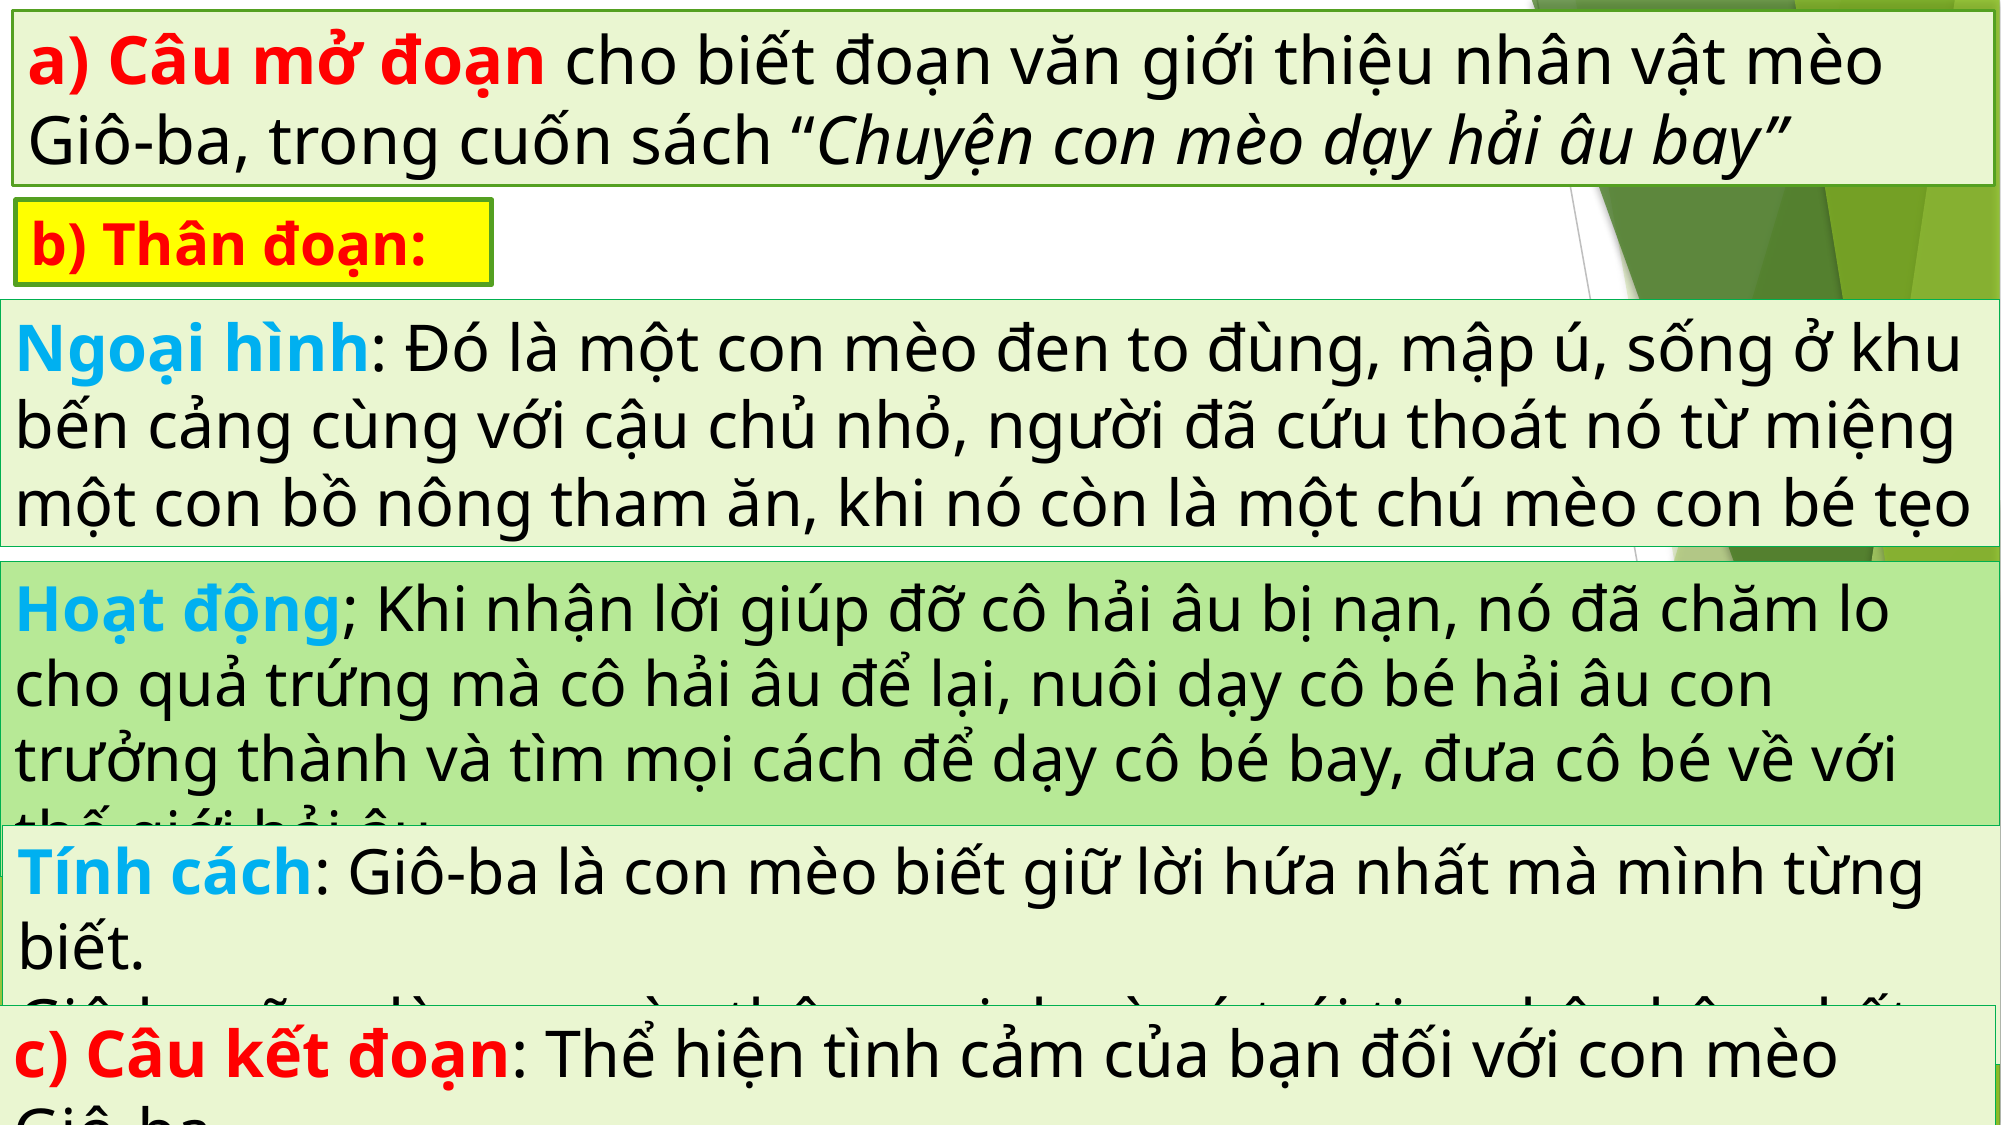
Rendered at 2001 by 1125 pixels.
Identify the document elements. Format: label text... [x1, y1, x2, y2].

text_box a) Câu mở đoạn cho biết đoạn văn giới thiệu nhân vật mèo Giô-ba, trong cuốn sách “Chuyện con mèo dạy hải âu bay” [11, 9, 1996, 187]
text_box Hoạt động; Khi nhận lời giúp đỡ cô hải âu bị nạn, nó đã chăm lo cho quả trứng mà cô hải âu để lại, nuôi dạy cô bé hải âu con trưởng thành và tìm mọi cách để dạy cô bé bay, đưa cô bé về với thế giới hải âu. [0, 561, 2000, 877]
text_box Ngoại hình: Đó là một con mèo đen to đùng, mập ú, sống ở khu bến cảng cùng với cậu chủ nhỏ, người đã cứu thoát nó từ miệng một con bồ nông tham ăn, khi nó còn là một chú mèo con bé tẹo [0, 299, 2000, 547]
text_box c) Câu kết đoạn: Thể hiện tình cảm của bạn đối với con mèo Giô-ba. [0, 1005, 1996, 1125]
text_box b) Thân đoạn: [15, 199, 492, 285]
text_box Tính cách: Giô-ba là con mèo biết giữ lời hứa nhất mà mình từng biết. Giô-ba cũng là con mèo thông minh và có trái tim nhân hậu nhất. [2, 825, 2000, 1065]
